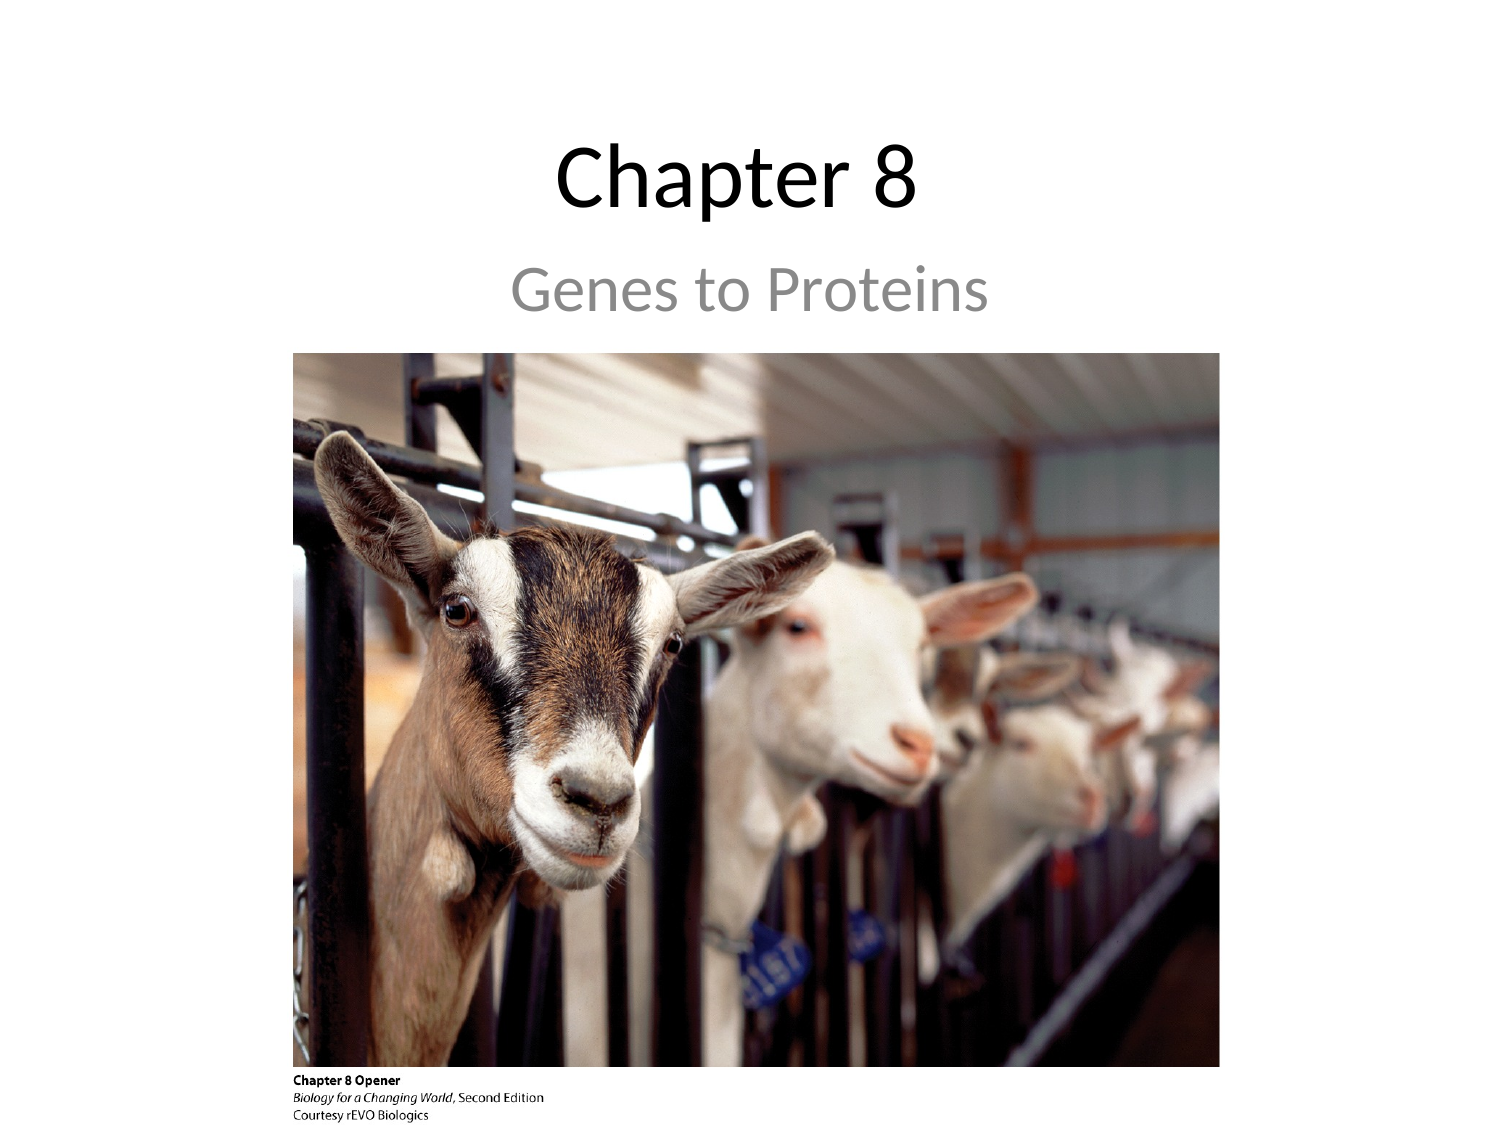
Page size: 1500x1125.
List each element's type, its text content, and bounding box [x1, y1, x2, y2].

subtitle Genes to Proteins [225, 237, 1275, 525]
picture [287, 347, 1226, 1125]
title Chapter 8 [99, 50, 1375, 292]
